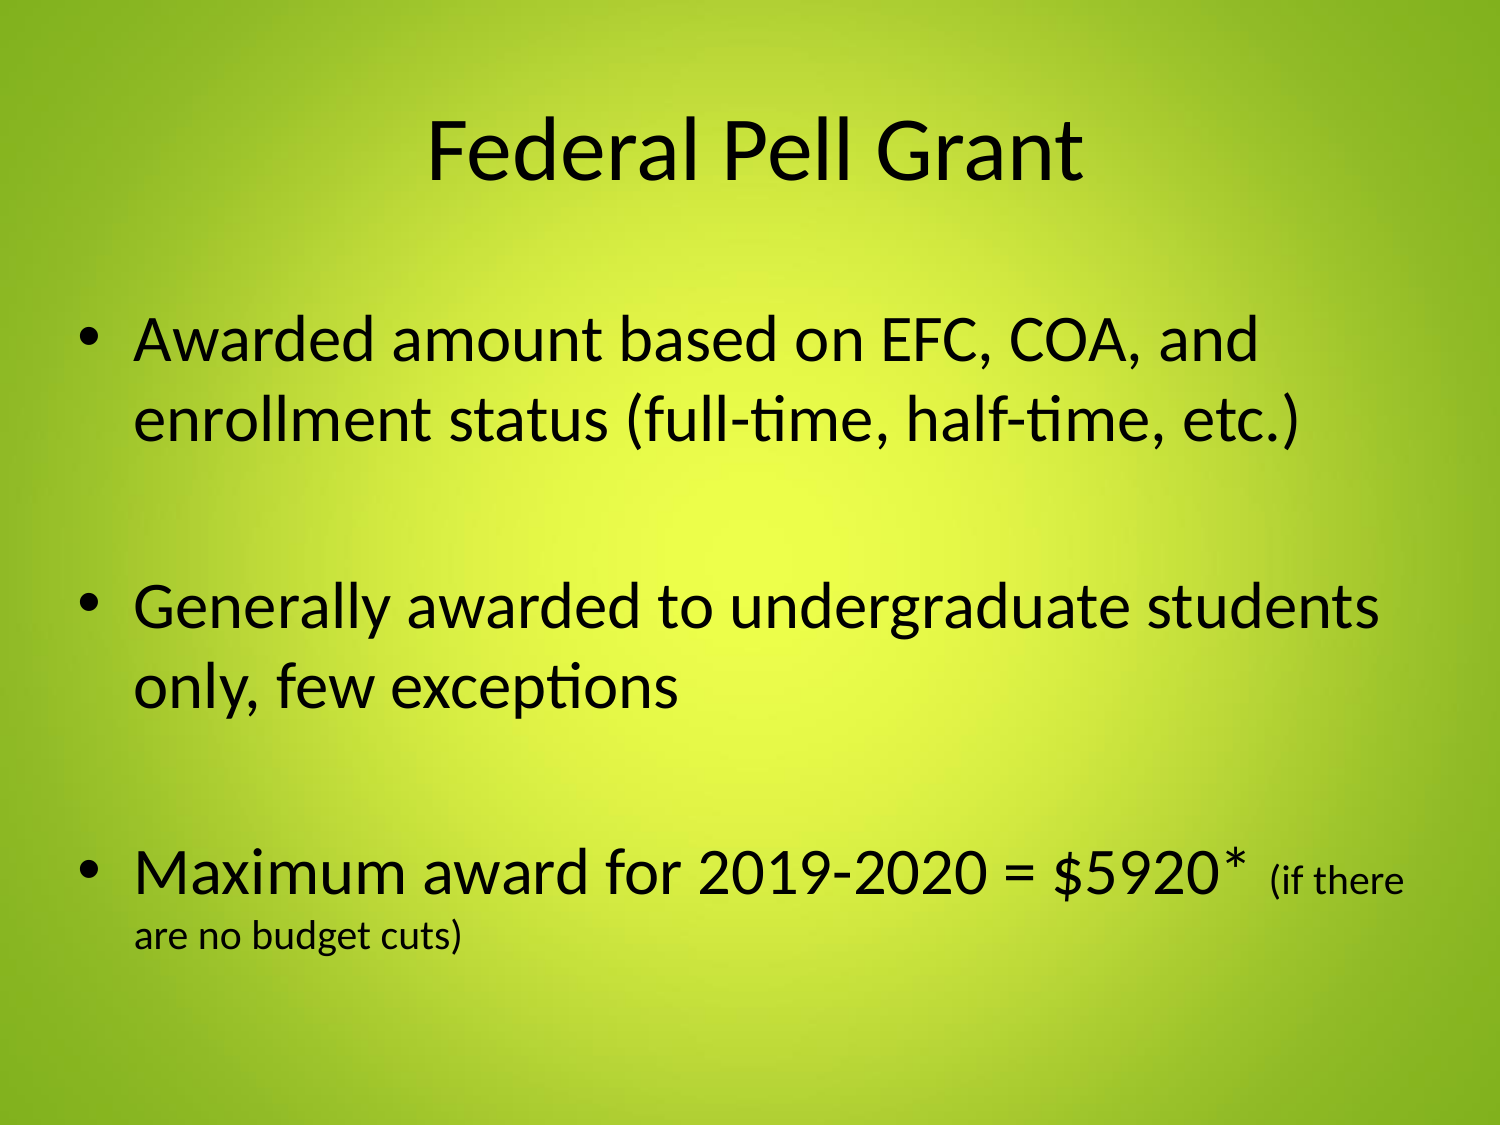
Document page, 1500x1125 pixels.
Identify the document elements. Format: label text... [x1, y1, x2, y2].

picture [0, 0, 1500, 1125]
list Awarded amount based on EFC, COA, and enrollment status (full-time, half-time, etc.) Generally awarded to undergraduate students only, few exceptions Maximum award for 2019-2020 = $5920* (if there are no budget cuts) [62, 287, 1450, 988]
title Federal Pell Grant [62, 50, 1450, 238]
